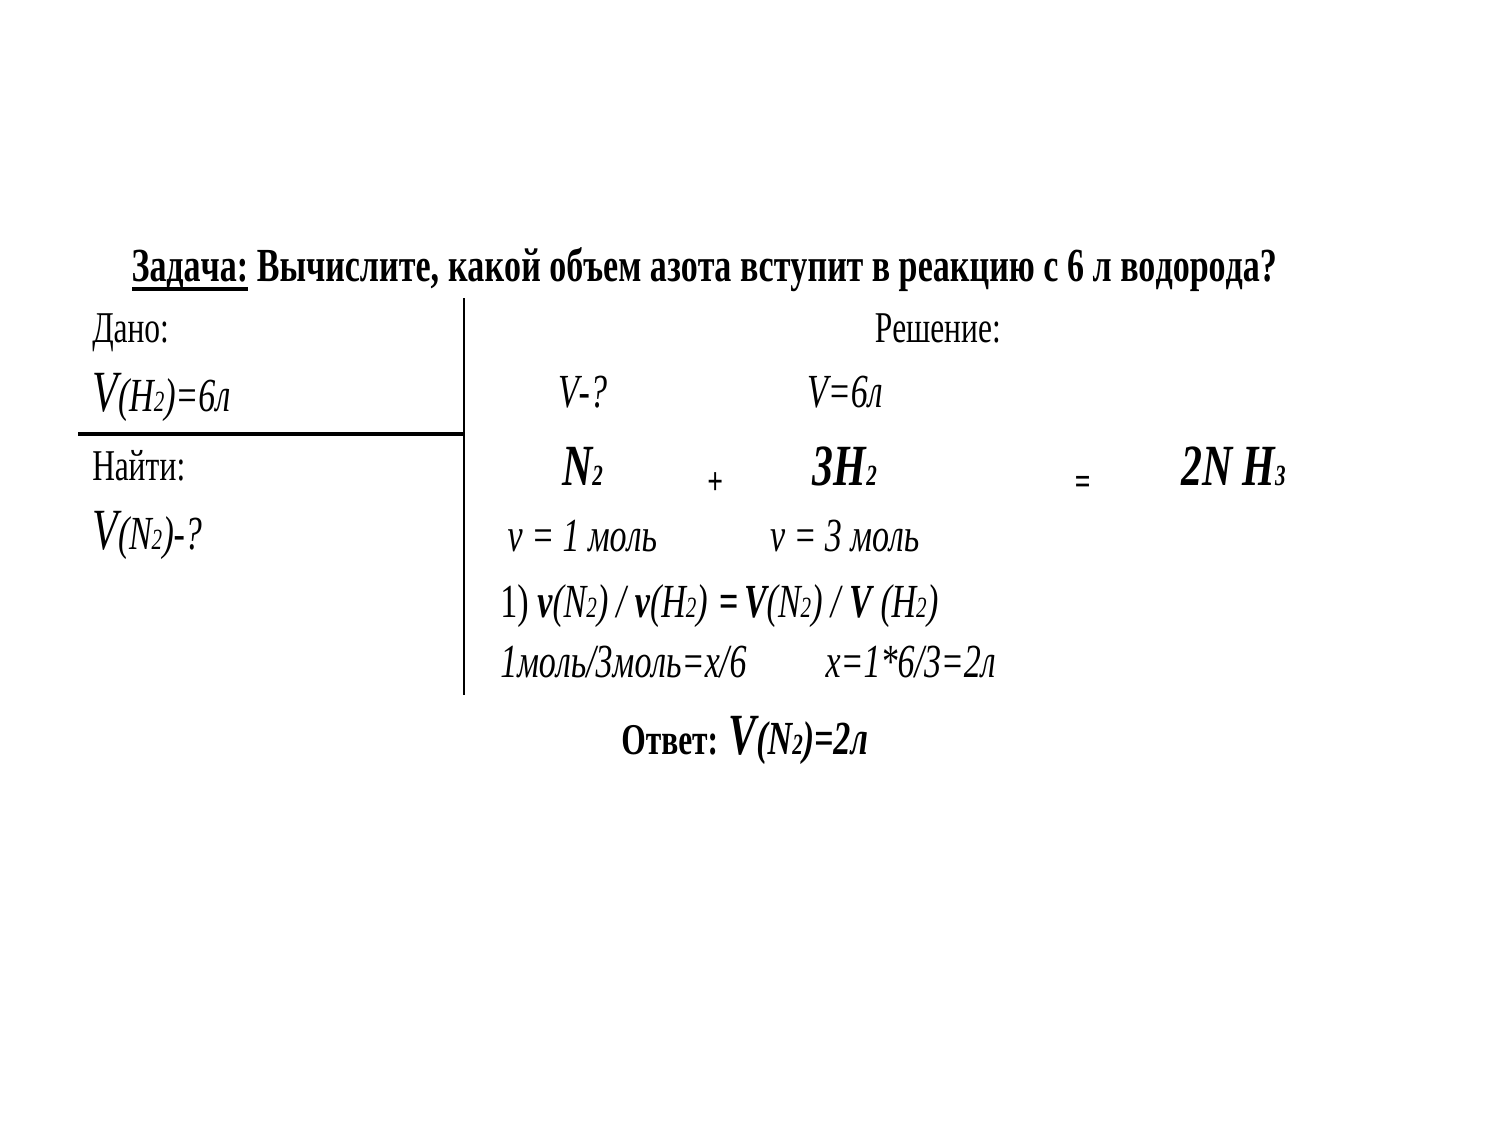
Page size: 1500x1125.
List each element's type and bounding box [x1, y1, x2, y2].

picture [41, 231, 1451, 835]
